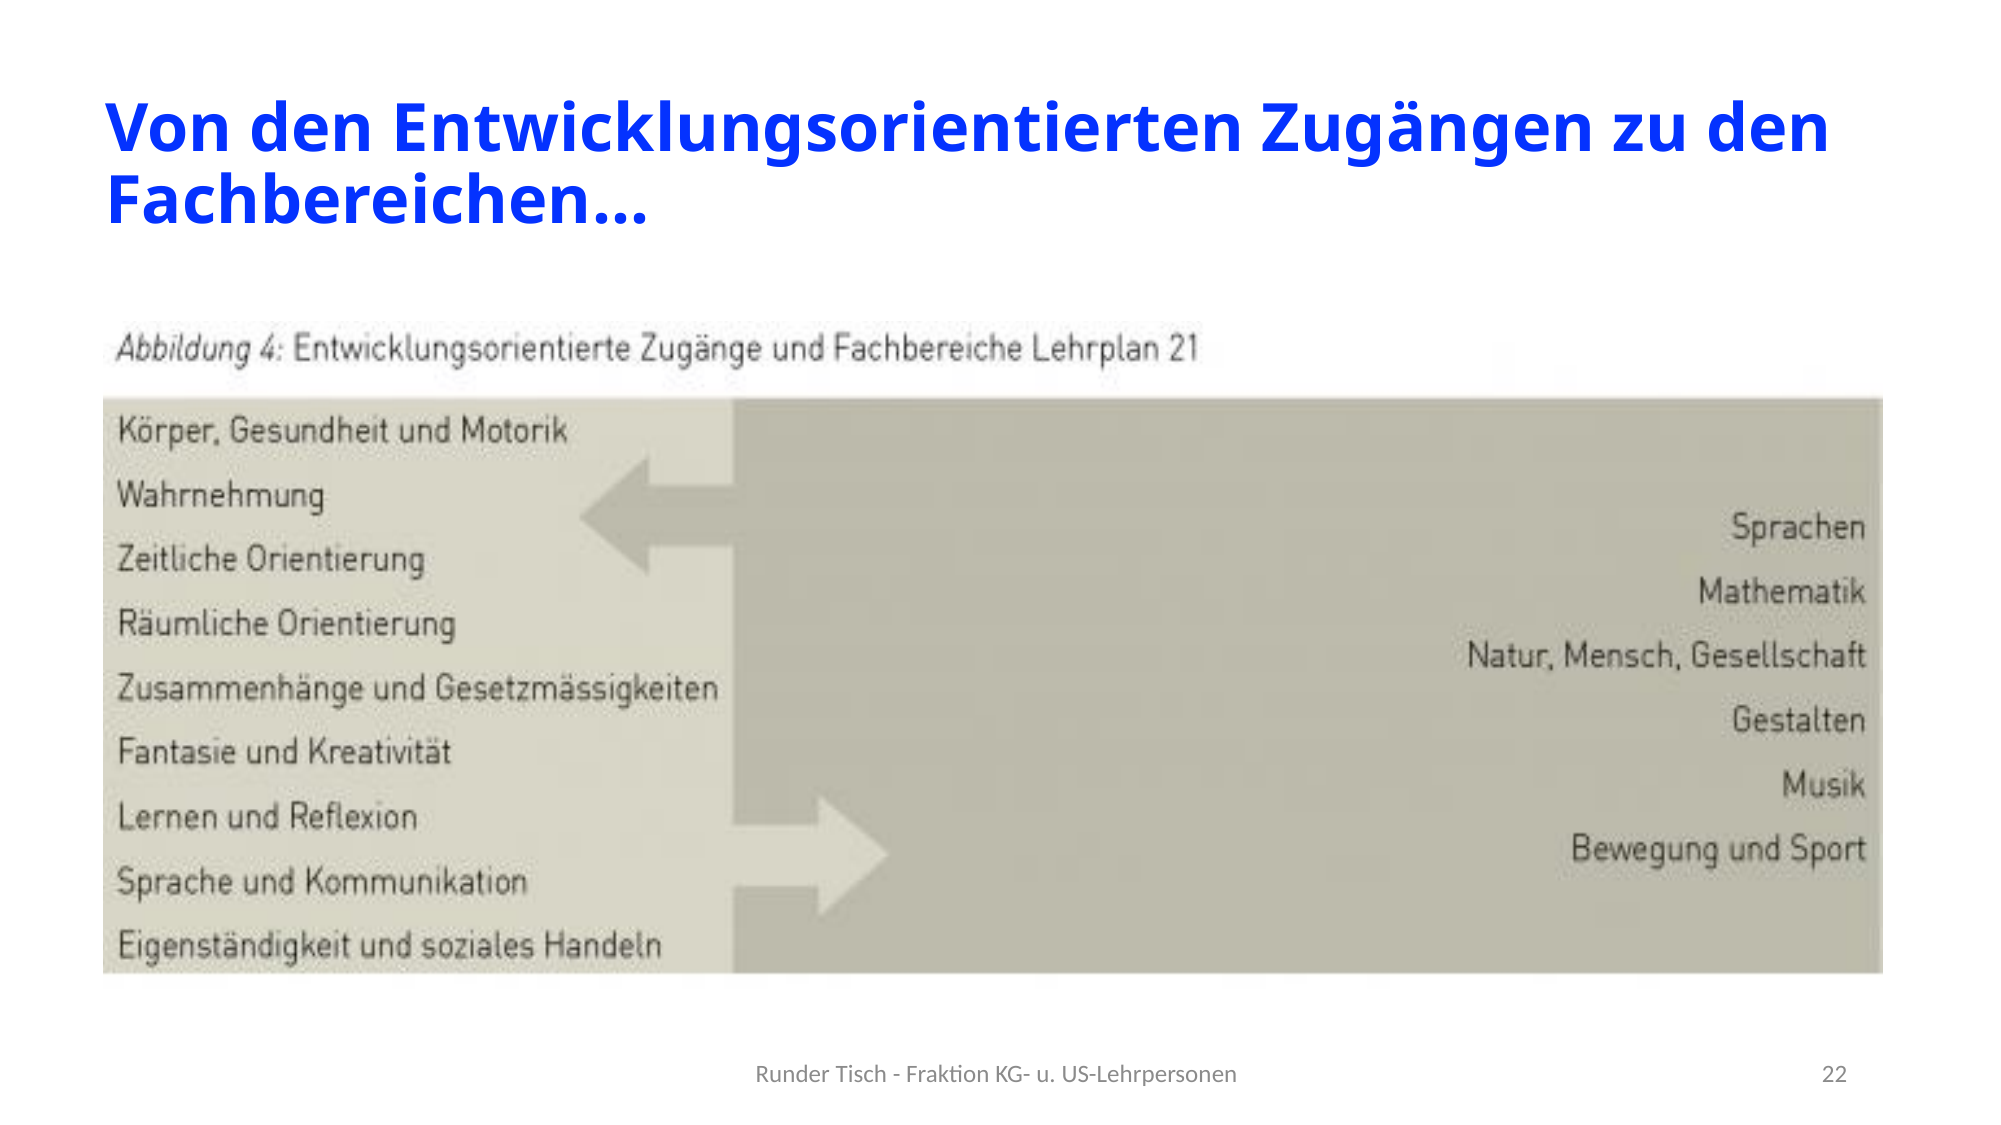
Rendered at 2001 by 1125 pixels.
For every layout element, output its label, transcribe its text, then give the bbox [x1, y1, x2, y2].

slide_number 22 [1412, 1042, 1863, 1103]
footer Runder Tisch - Fraktion KG- u. US-Lehrpersonen [662, 1042, 1338, 1103]
picture [103, 321, 1883, 989]
text_box Von den Entwicklungsorientierten Zugängen zu den Fachbereichen… [90, 57, 1876, 275]
